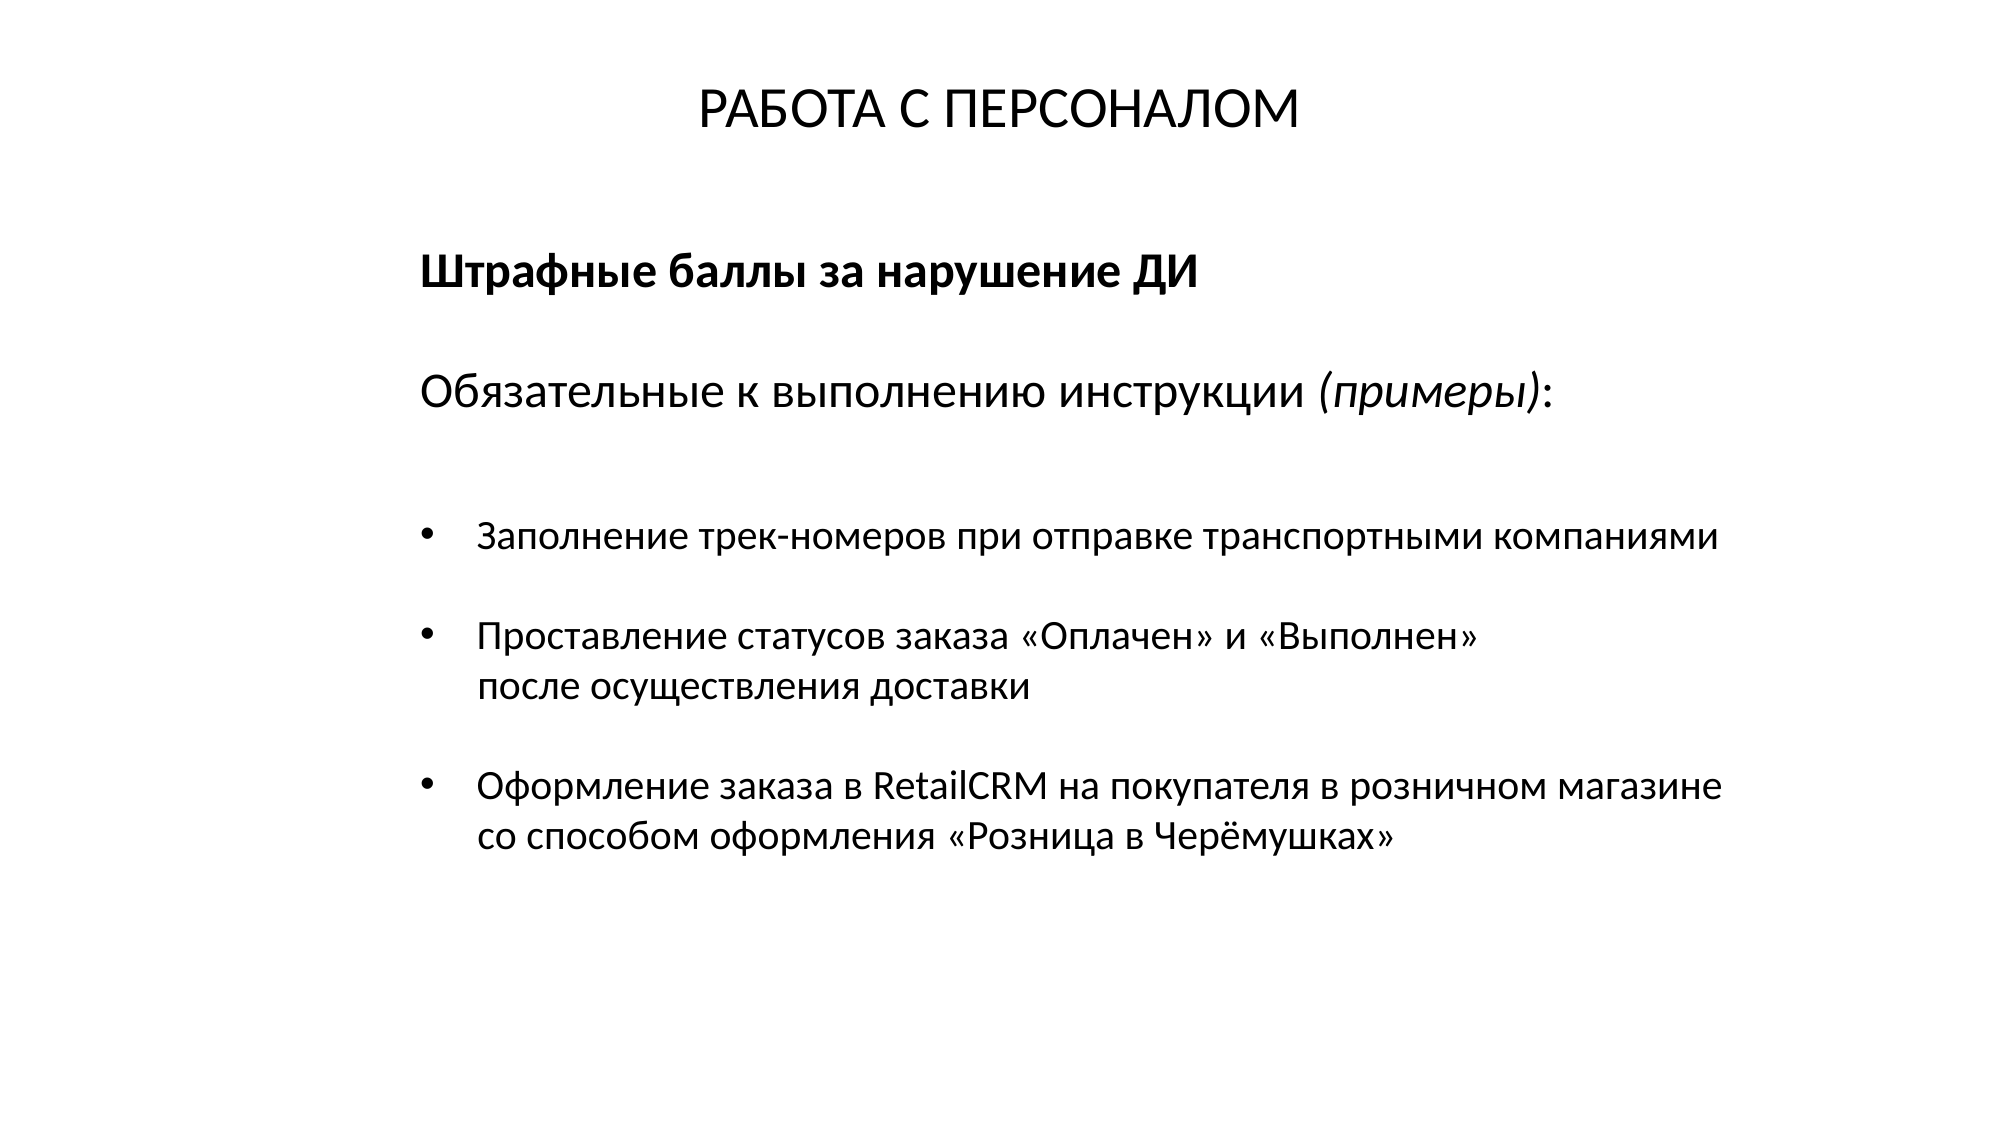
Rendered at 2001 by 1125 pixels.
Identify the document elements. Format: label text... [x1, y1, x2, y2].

text_box Штрафные баллы за нарушение ДИ Обязательные к выполнению инструкции (примеры): Заполнение трек-номеров при отправке транспортными компаниями Проставление статусов заказа «Оплачен» и «Выполнен» после осуществления доставки Оформление заказа в RetailCRM на покупателя в розничном магазине со способом оформления «Розница в Черёмушках» [405, 230, 1748, 986]
text_box РАБОТА С ПЕРСОНАЛОМ [615, 61, 1384, 147]
